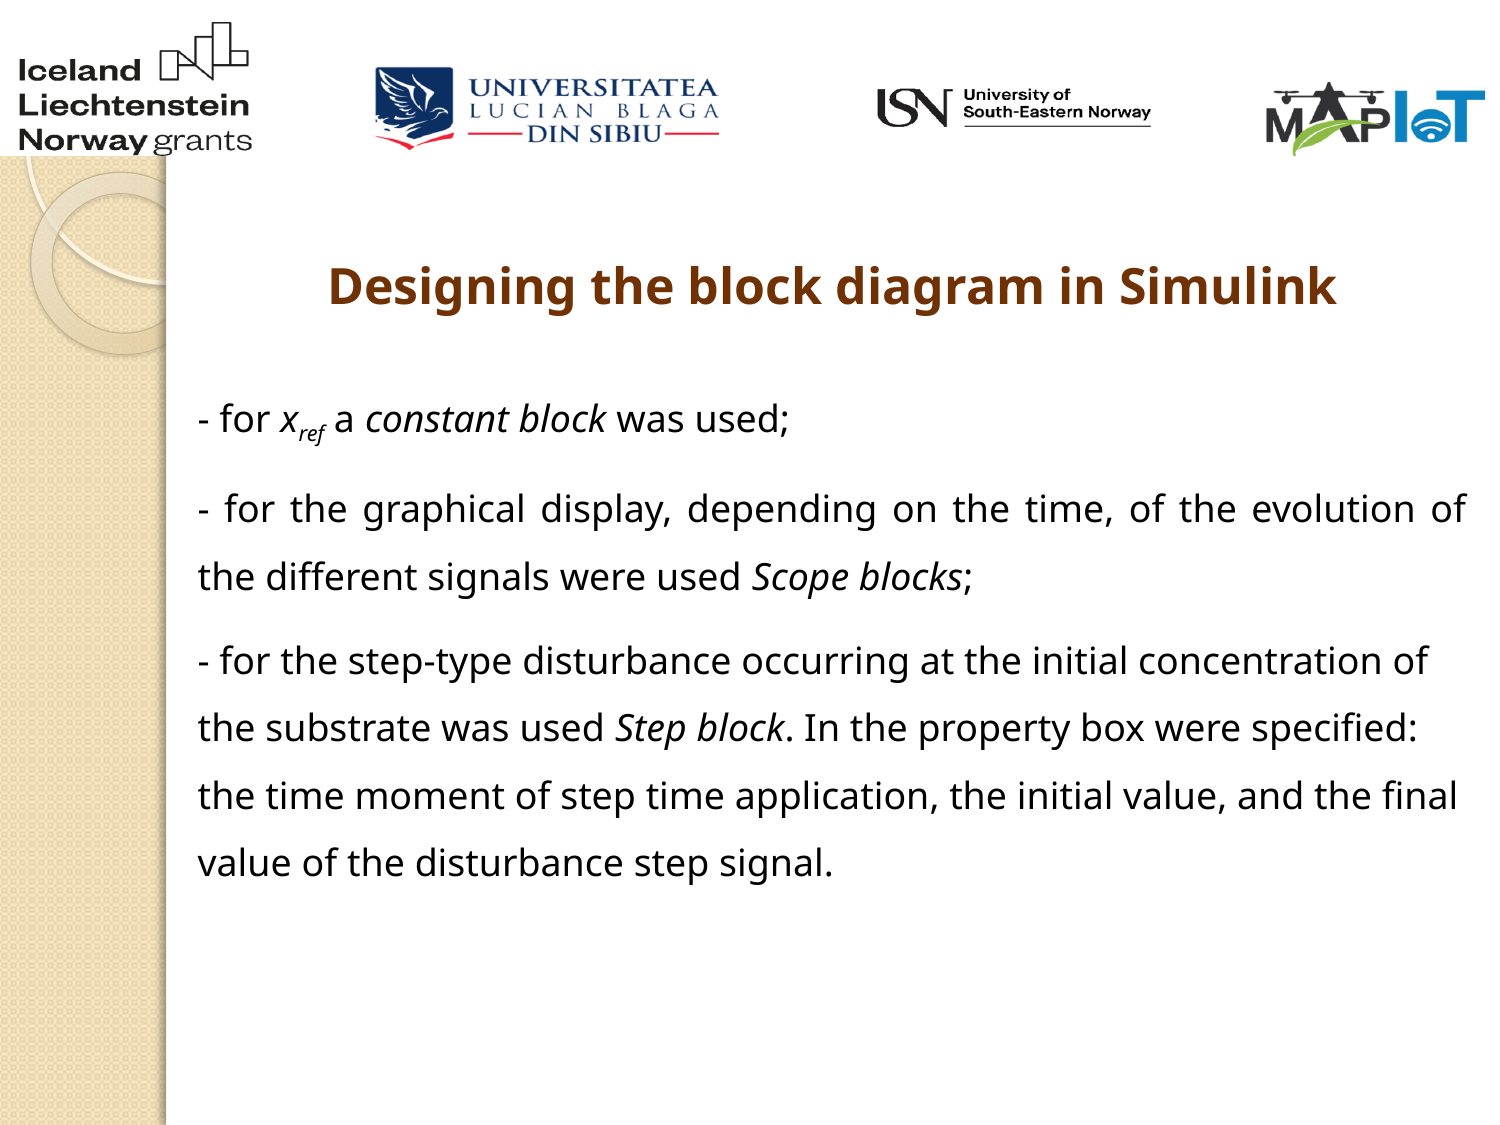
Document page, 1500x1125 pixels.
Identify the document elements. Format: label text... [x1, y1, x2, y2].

picture [0, 0, 1500, 156]
text_box Designing the block diagram in Simulink [195, 243, 1471, 326]
text_box - for xref a constant block was used; - for the graphical display, depending on the time, of the evolution of the different signals were used Scope blocks; - for the step-type disturbance occurring at the initial concentration of the substrate was used Step block. In the property box were specified: the time moment of step time application, the initial value, and the final value of the disturbance step signal. [182, 361, 1483, 892]
